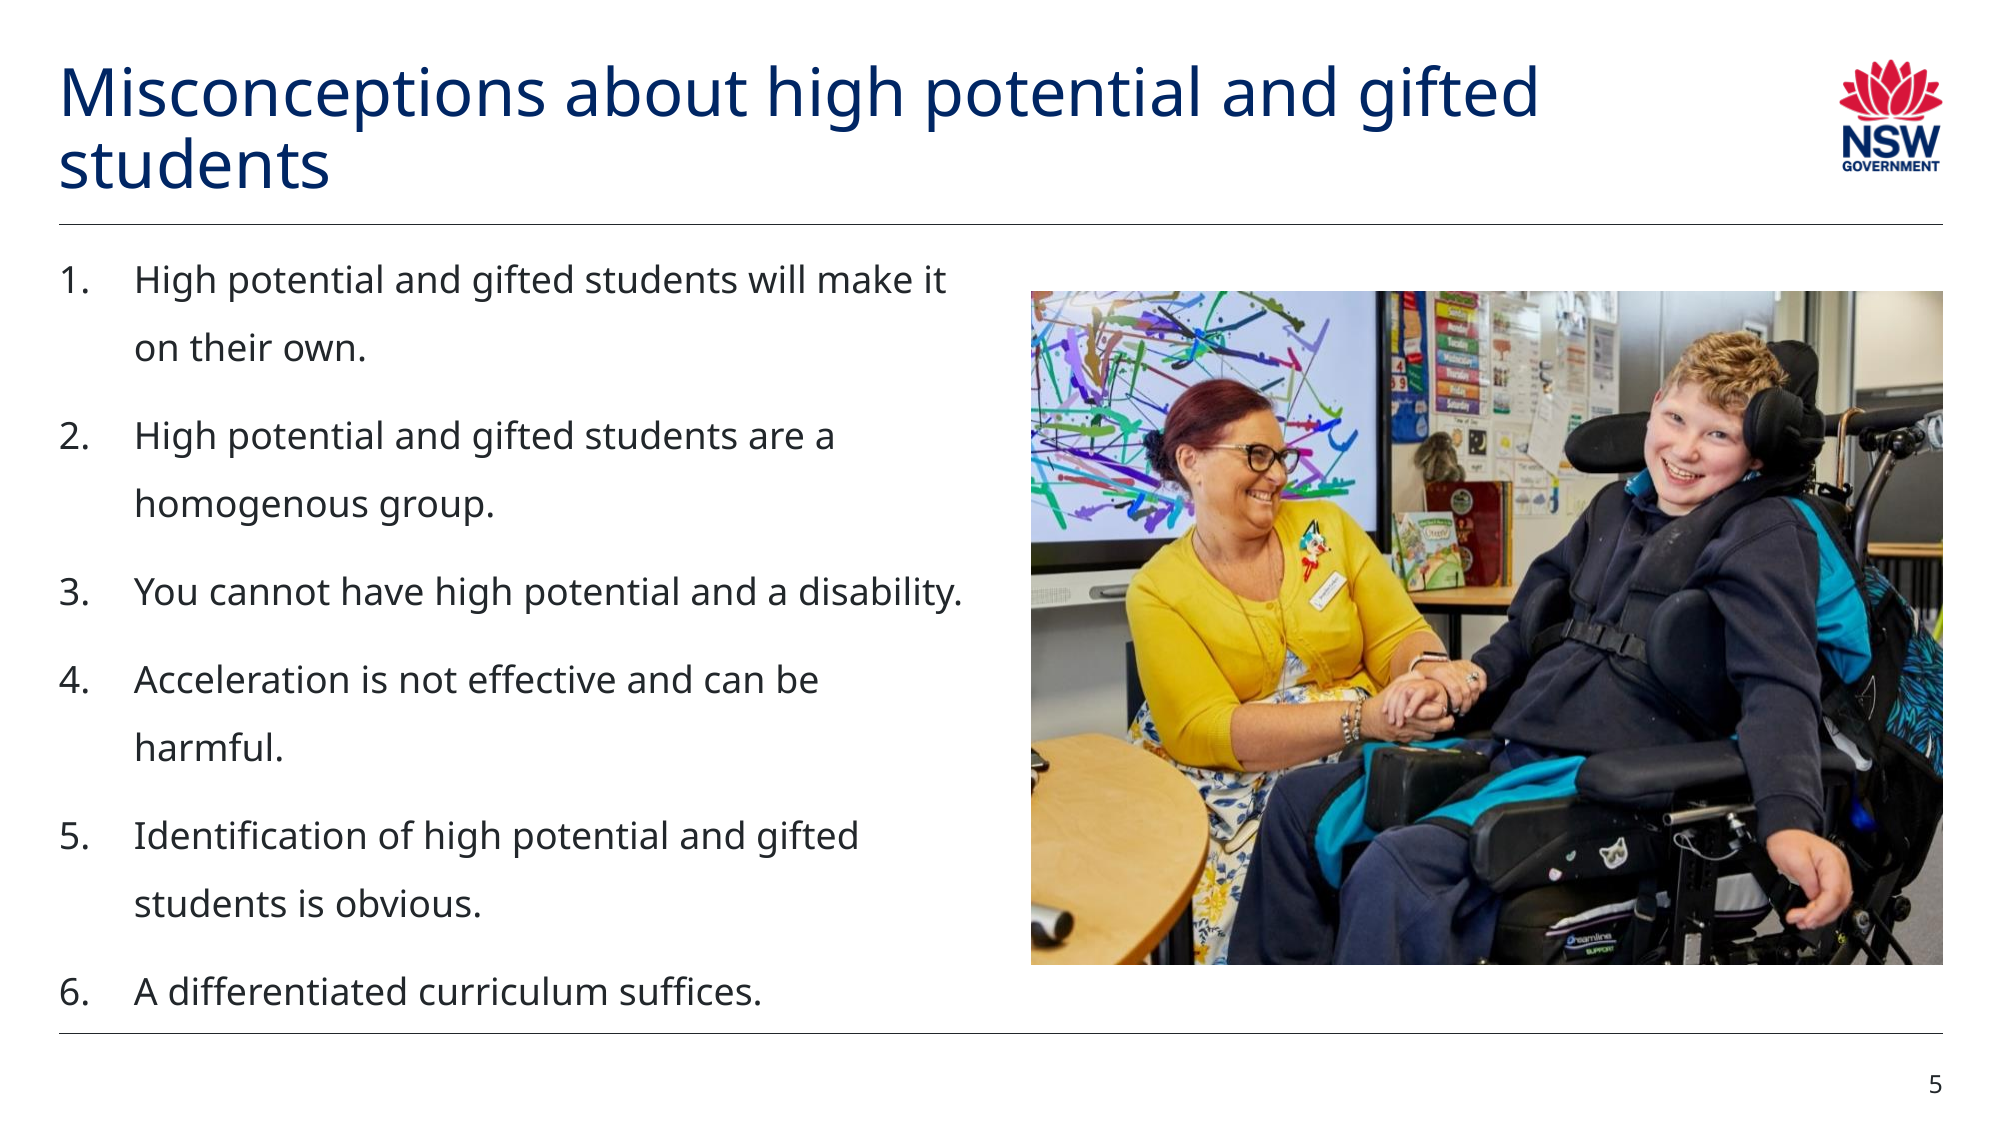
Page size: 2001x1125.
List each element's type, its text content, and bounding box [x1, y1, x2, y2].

picture [1031, 291, 1943, 965]
picture [1839, 59, 1943, 172]
slide_number 5 [1824, 1068, 1943, 1099]
title Misconceptions about high potential and gifted students [59, 59, 1713, 149]
list High potential and gifted students will make it on their own. High potential and gifted students are a homogenous group. You cannot have high potential and a disability. Acceleration is not effective and can be harmful. Identification of high potential and gifted students is obvious. A differentiated curriculum suffices. [59, 233, 971, 1025]
